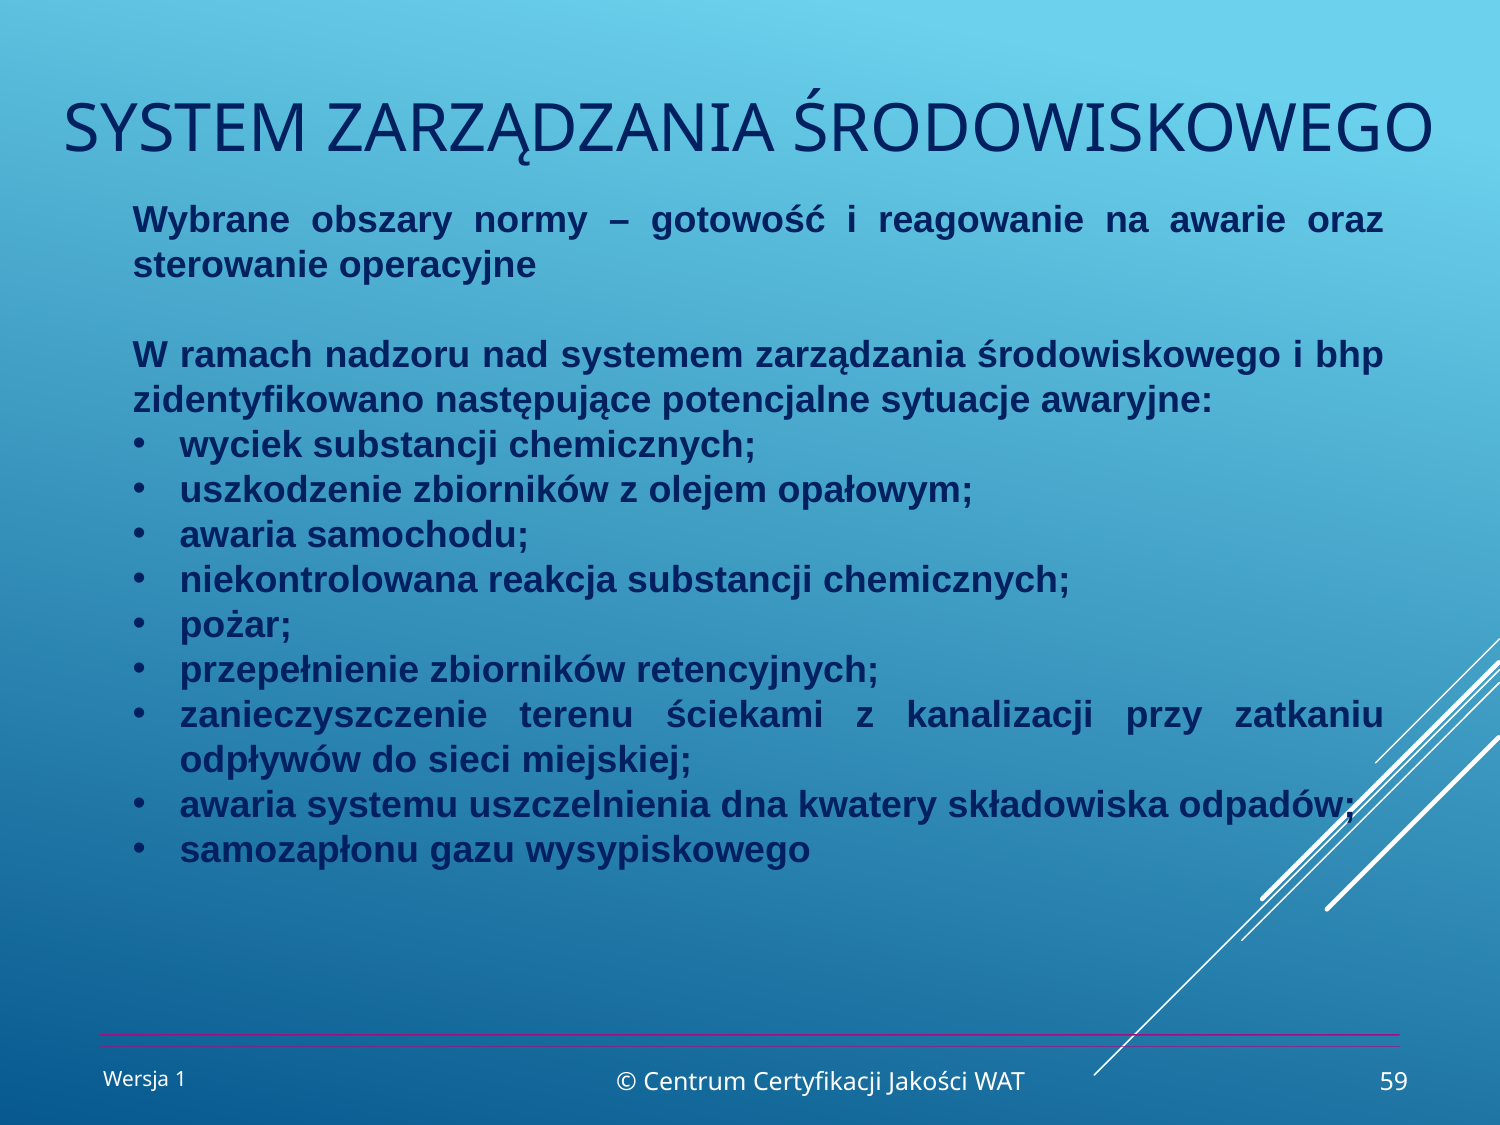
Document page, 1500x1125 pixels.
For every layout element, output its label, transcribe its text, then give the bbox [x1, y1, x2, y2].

title System zarządzania środowiskowego [0, 62, 1500, 188]
text_box Wybrane obszary normy – gotowość i reagowanie na awarie oraz sterowanie operacyjne W ramach nadzoru nad systemem zarządzania środowiskowego i bhp zidentyfikowano następujące potencjalne sytuacje awaryjne: wyciek substancji chemicznych; uszkodzenie zbiorników z olejem opałowym; awaria samochodu; niekontrolowana reakcja substancji chemicznych; pożar; przepełnienie zbiorników retencyjnych; zanieczyszczenie terenu ściekami z kanalizacji przy zatkaniu odpływów do sieci miejskiej; awaria systemu uszczelnienia dna kwatery składowiska odpadów; samozapłonu gazu wysypiskowego [117, 187, 1400, 923]
